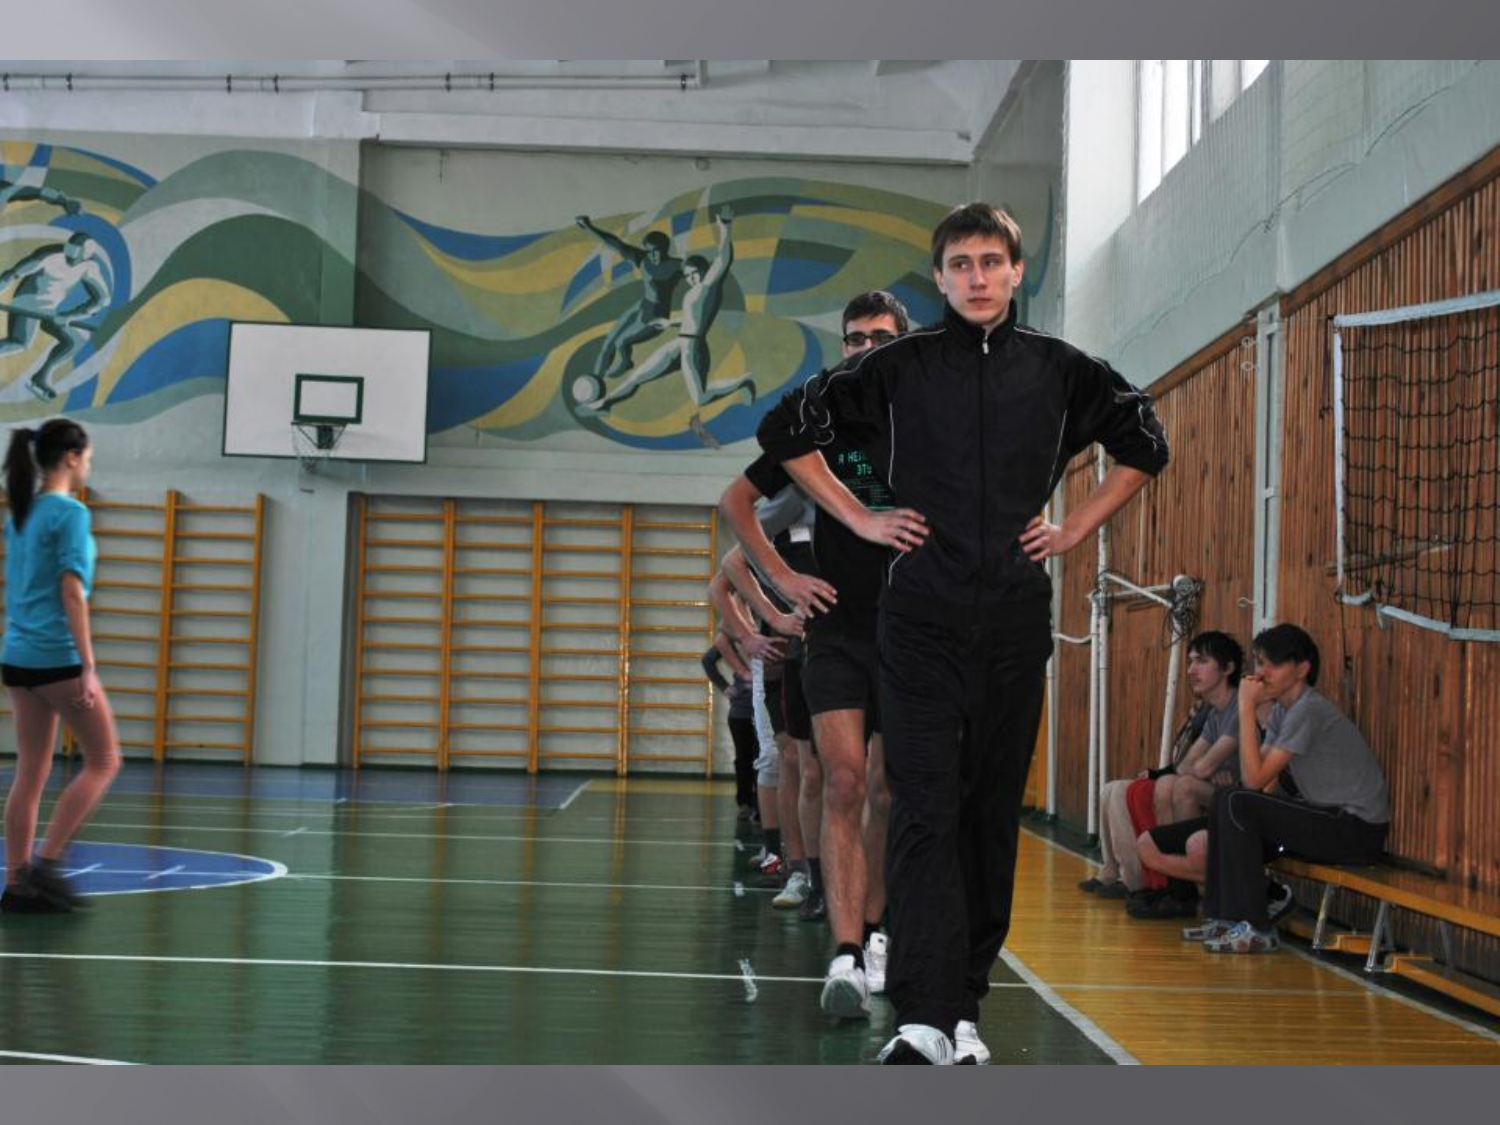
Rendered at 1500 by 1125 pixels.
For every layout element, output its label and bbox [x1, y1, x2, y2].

picture [0, 60, 1500, 1065]
